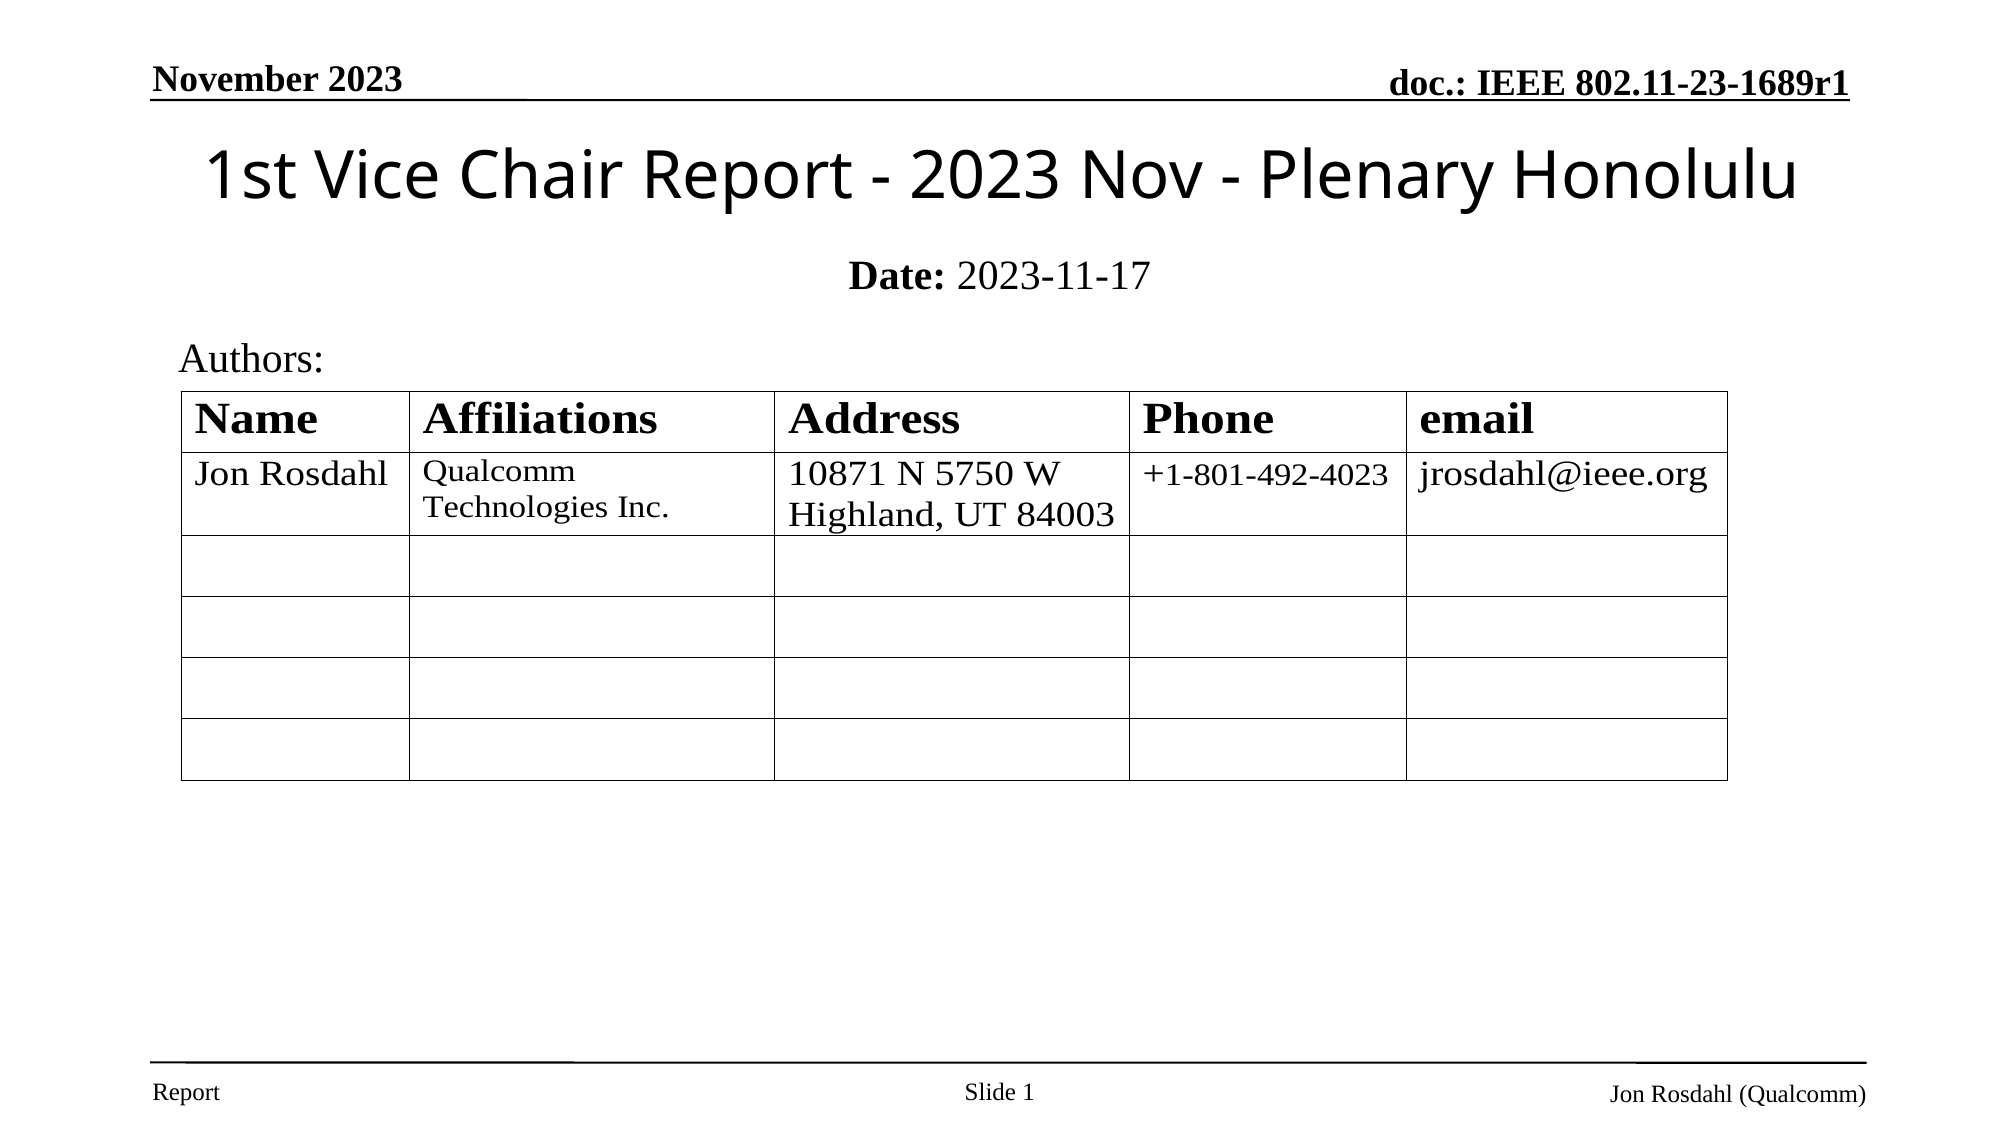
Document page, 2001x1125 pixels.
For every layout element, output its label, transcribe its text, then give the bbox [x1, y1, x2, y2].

text_box Authors: [162, 323, 401, 387]
footer Jon Rosdahl (Qualcomm) [1169, 1076, 1867, 1108]
title 1st Vice Chair Report - 2023 Nov - Plenary Honolulu [152, 110, 1853, 234]
slide_number Slide 1 [930, 1075, 1069, 1107]
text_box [162, 390, 1763, 835]
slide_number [152, 54, 563, 100]
subtitle Date: 2023-11-17 [299, 239, 1701, 319]
